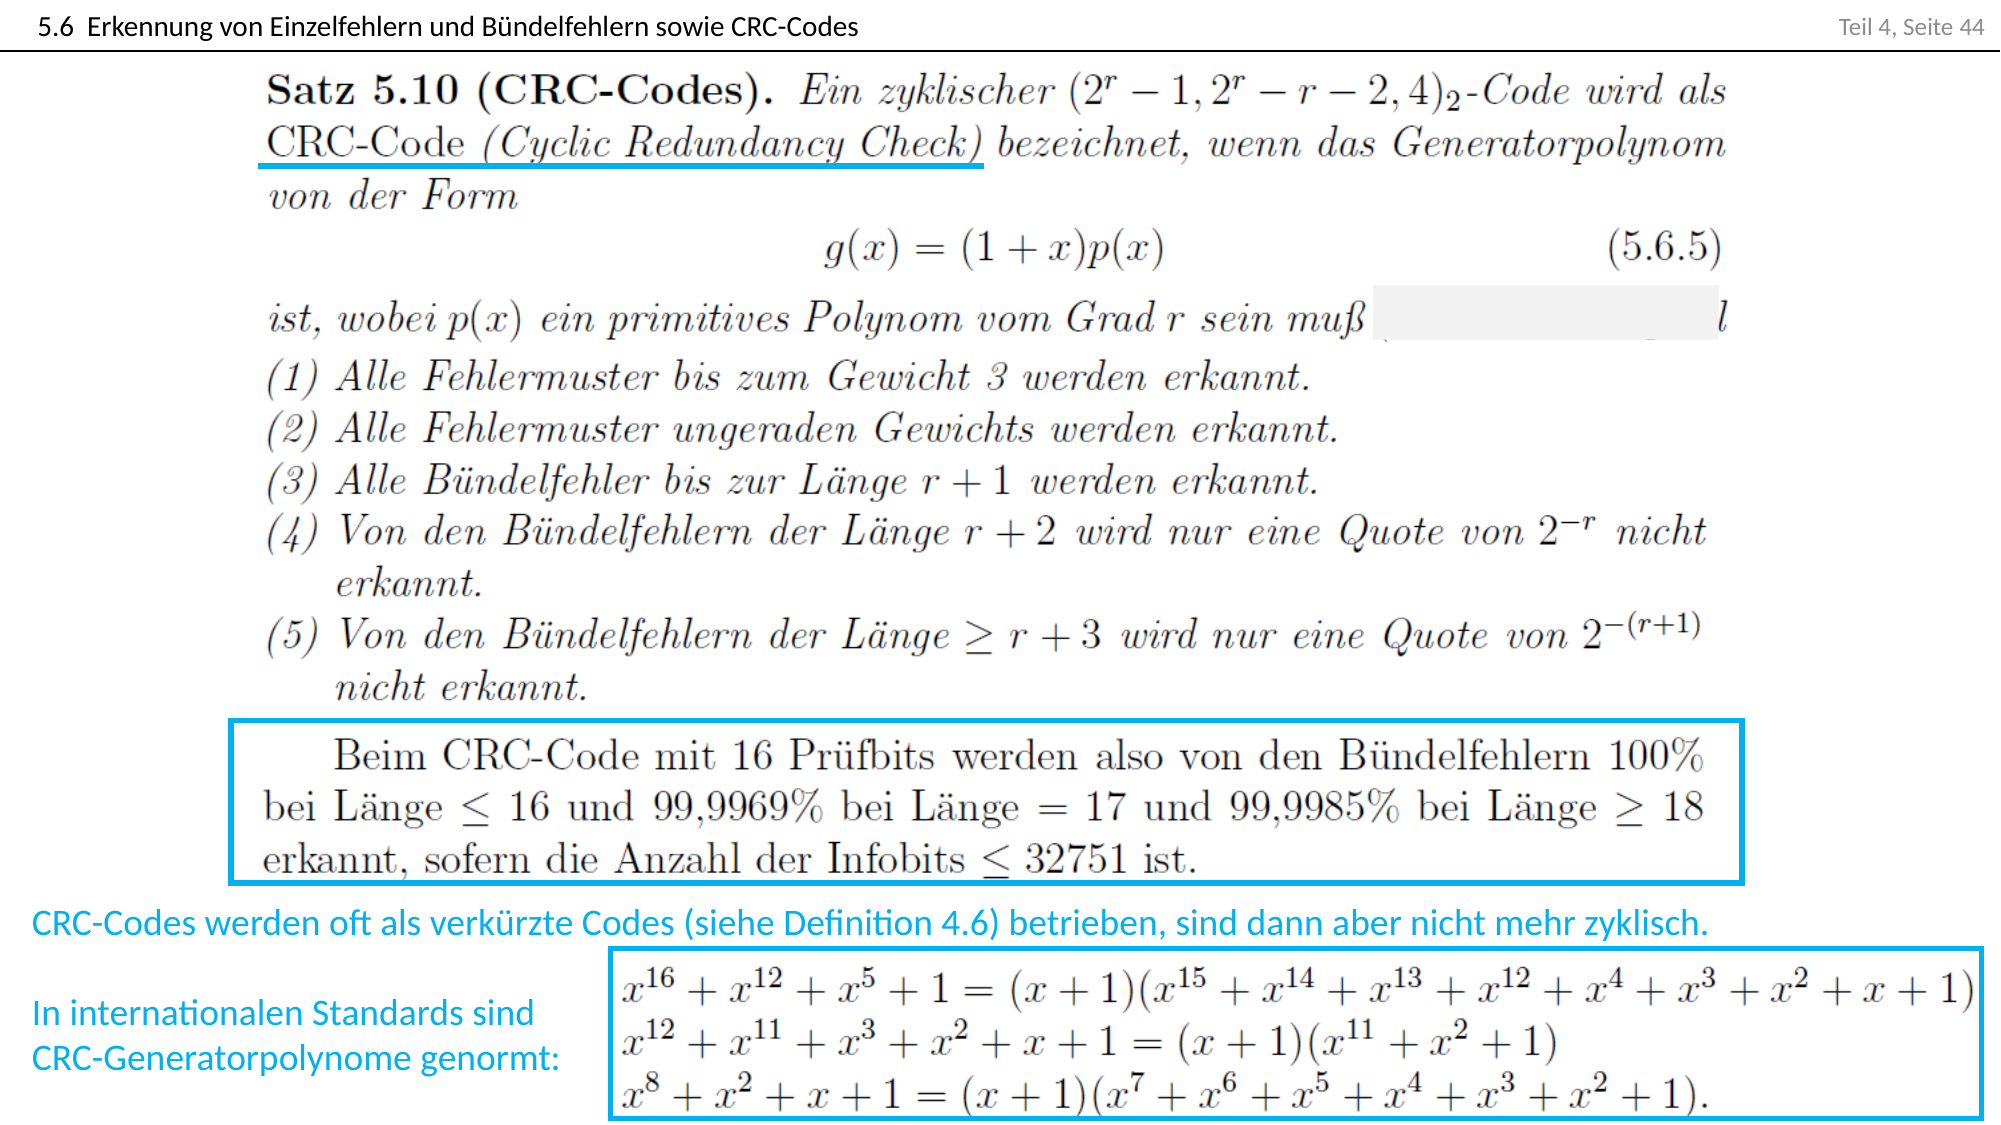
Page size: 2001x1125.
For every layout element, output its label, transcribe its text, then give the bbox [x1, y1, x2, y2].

text_box CRC-Codes werden oft als verkürzte Codes (siehe Definition 4.6) betrieben, sind dann aber nicht mehr zyklisch. In internationalen Standards sind CRC-Generatorpolynome genormt: [17, 890, 1930, 1086]
text_box [230, 720, 1743, 884]
slide_number Teil 4, Seite 44 [0, 0, 2000, 51]
picture [252, 736, 1717, 879]
picture [614, 952, 1978, 1115]
text_box 5.6 Erkennung von Einzelfehlern und Bündelfehlern sowie CRC-Codes [22, 0, 875, 50]
picture [249, 57, 1742, 714]
picture [580, 948, 2000, 1125]
